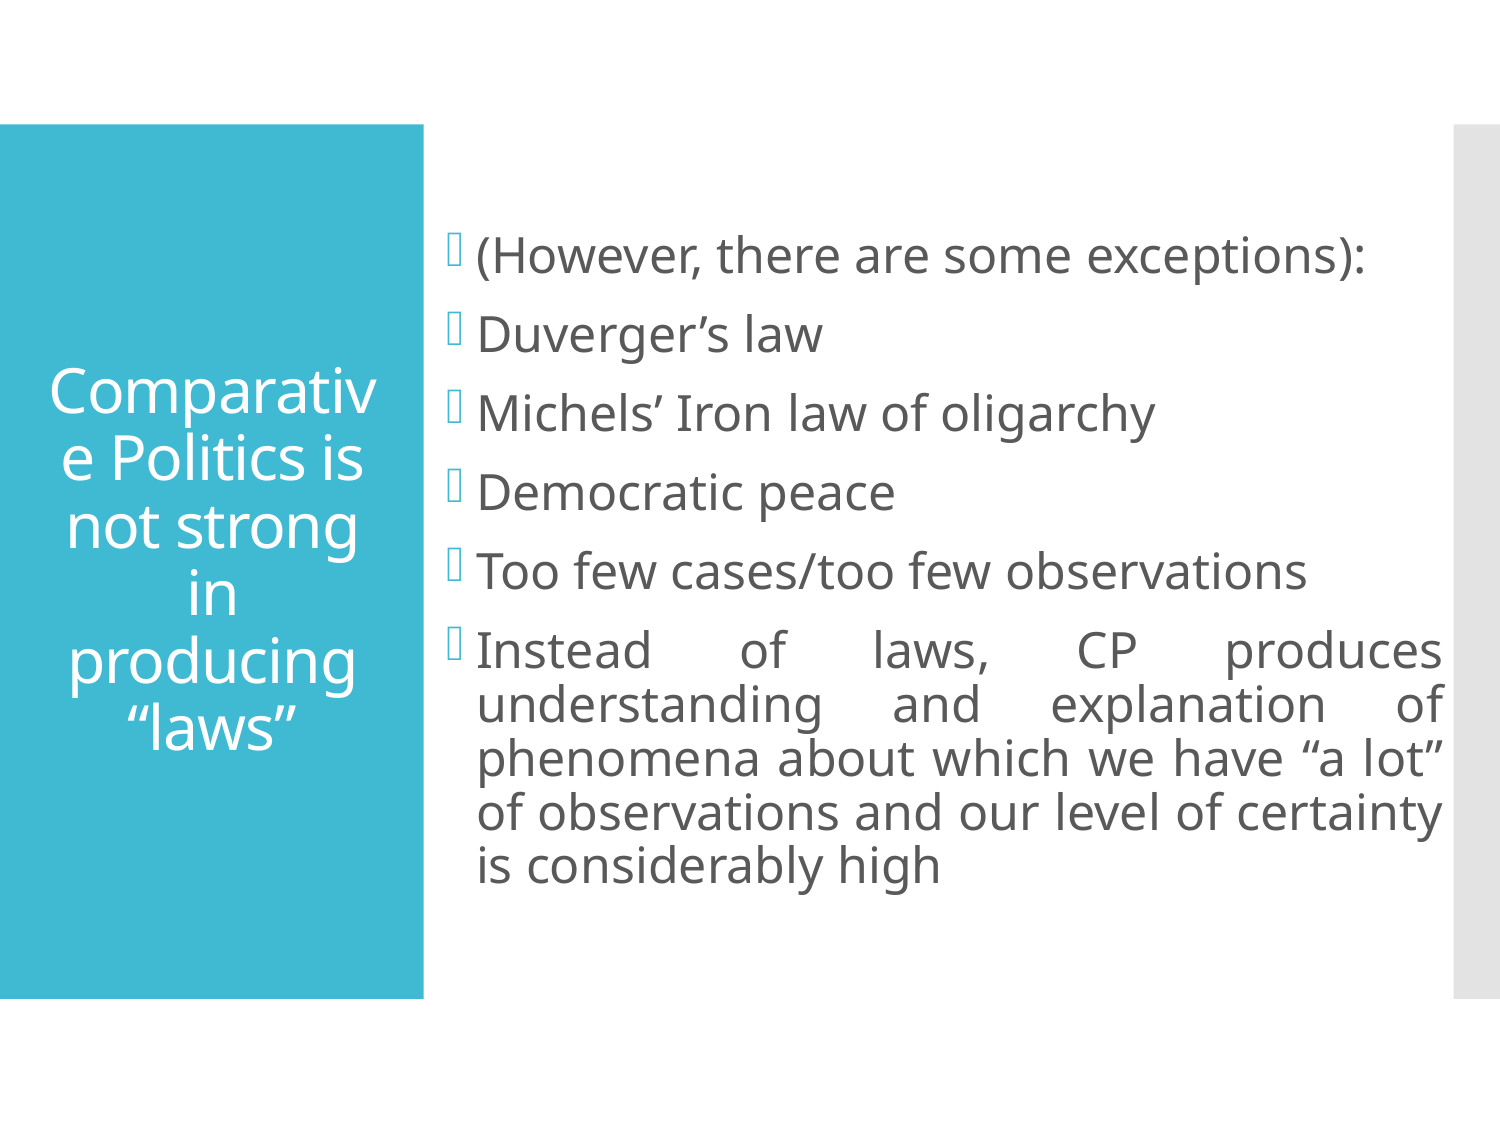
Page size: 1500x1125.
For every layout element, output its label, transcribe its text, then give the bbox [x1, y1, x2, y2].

title Comparative Politics is not strong in producing “laws” [31, 184, 394, 940]
list (However, there are some exceptions): Duverger’s law Michels’ Iron law of oligarchy Democratic peace Too few cases/too few observations Instead of laws, CP produces understanding and explanation of phenomena about which we have “a lot” of observations and our level of certainty is considerably high [431, 125, 1459, 1000]
